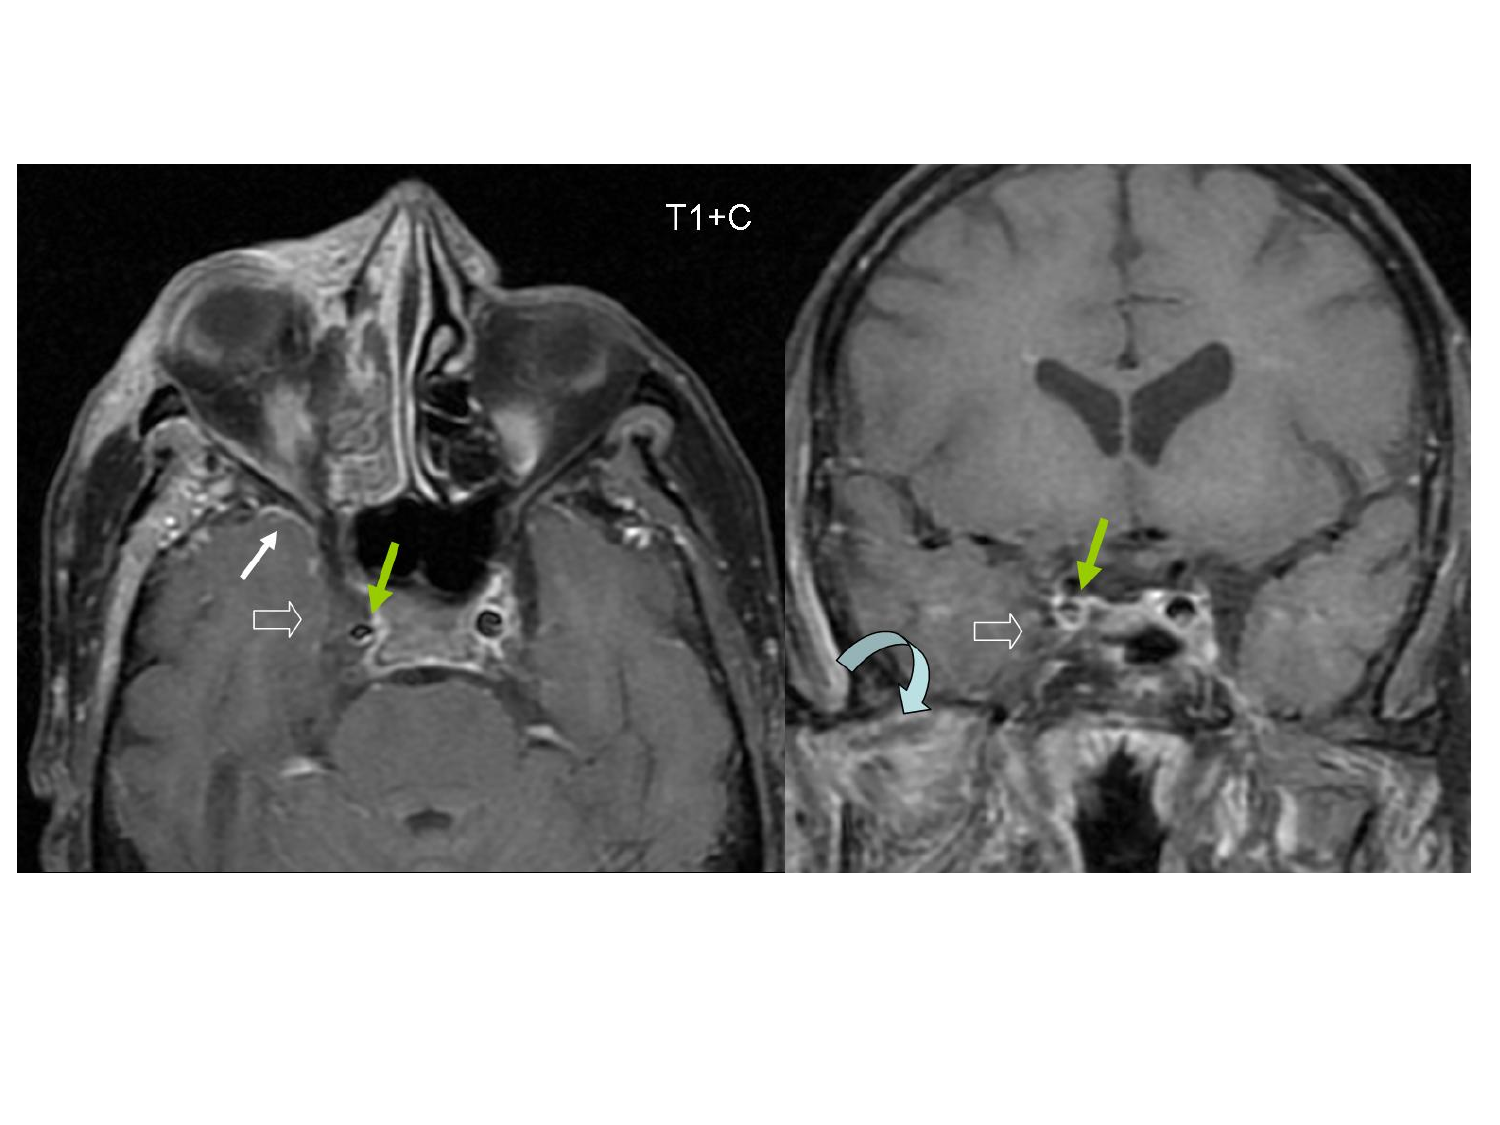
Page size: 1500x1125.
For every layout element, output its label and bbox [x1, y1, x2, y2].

picture [17, 163, 1472, 874]
